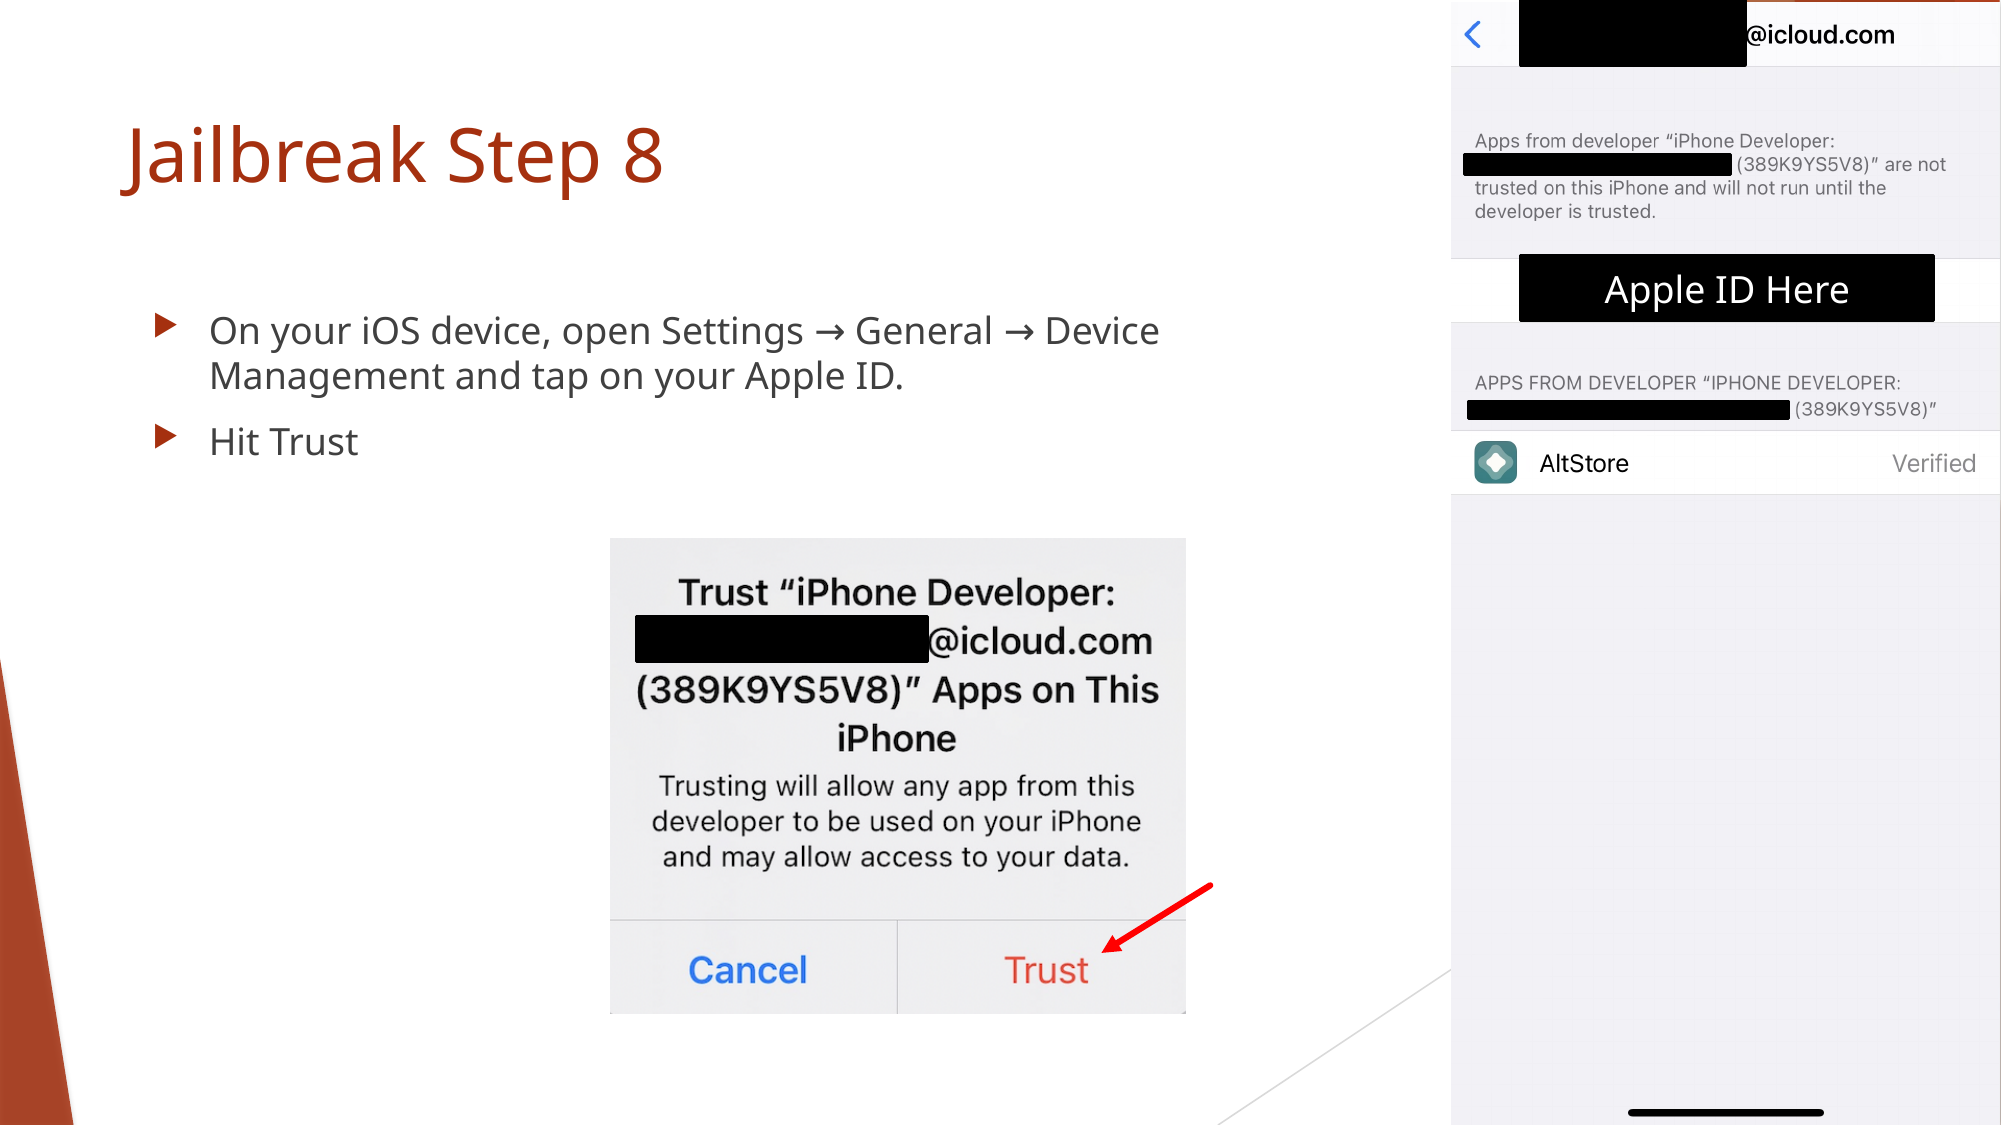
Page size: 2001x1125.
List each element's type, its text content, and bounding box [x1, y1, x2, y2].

picture [1450, 2, 2000, 1125]
picture [610, 537, 1187, 1014]
list On your iOS device, open Settings → General → Device Management and tap on your Apple ID. Hit Trust [137, 299, 1403, 1014]
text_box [1100, 884, 1211, 954]
title Jailbreak Step 8 [111, 99, 1445, 317]
